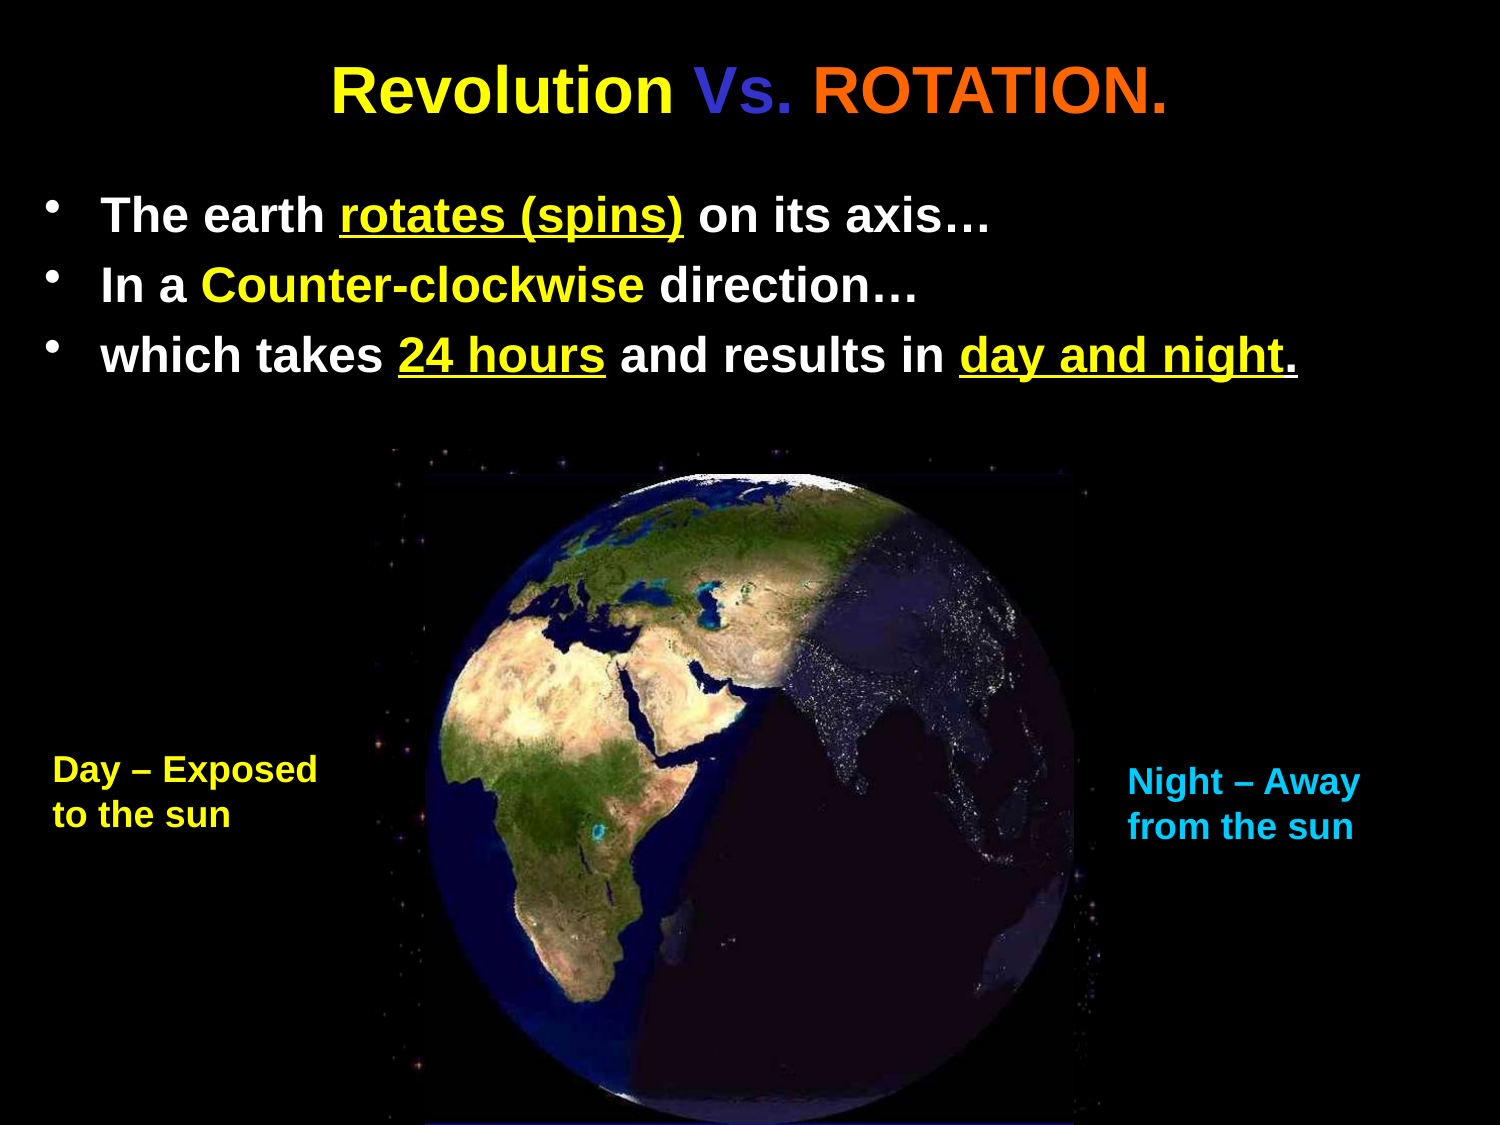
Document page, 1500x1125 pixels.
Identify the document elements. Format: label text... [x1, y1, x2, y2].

text_box Night – Away from the sun [1112, 749, 1429, 855]
list The earth rotates (spins) on its axis… In a Counter-clockwise direction… which takes 24 hours and results in day and night. [28, 174, 1471, 995]
text_box Day – Exposed to the sun [37, 737, 354, 843]
title Revolution Vs. ROTATION. [0, 22, 1500, 151]
picture [374, 449, 1101, 1125]
